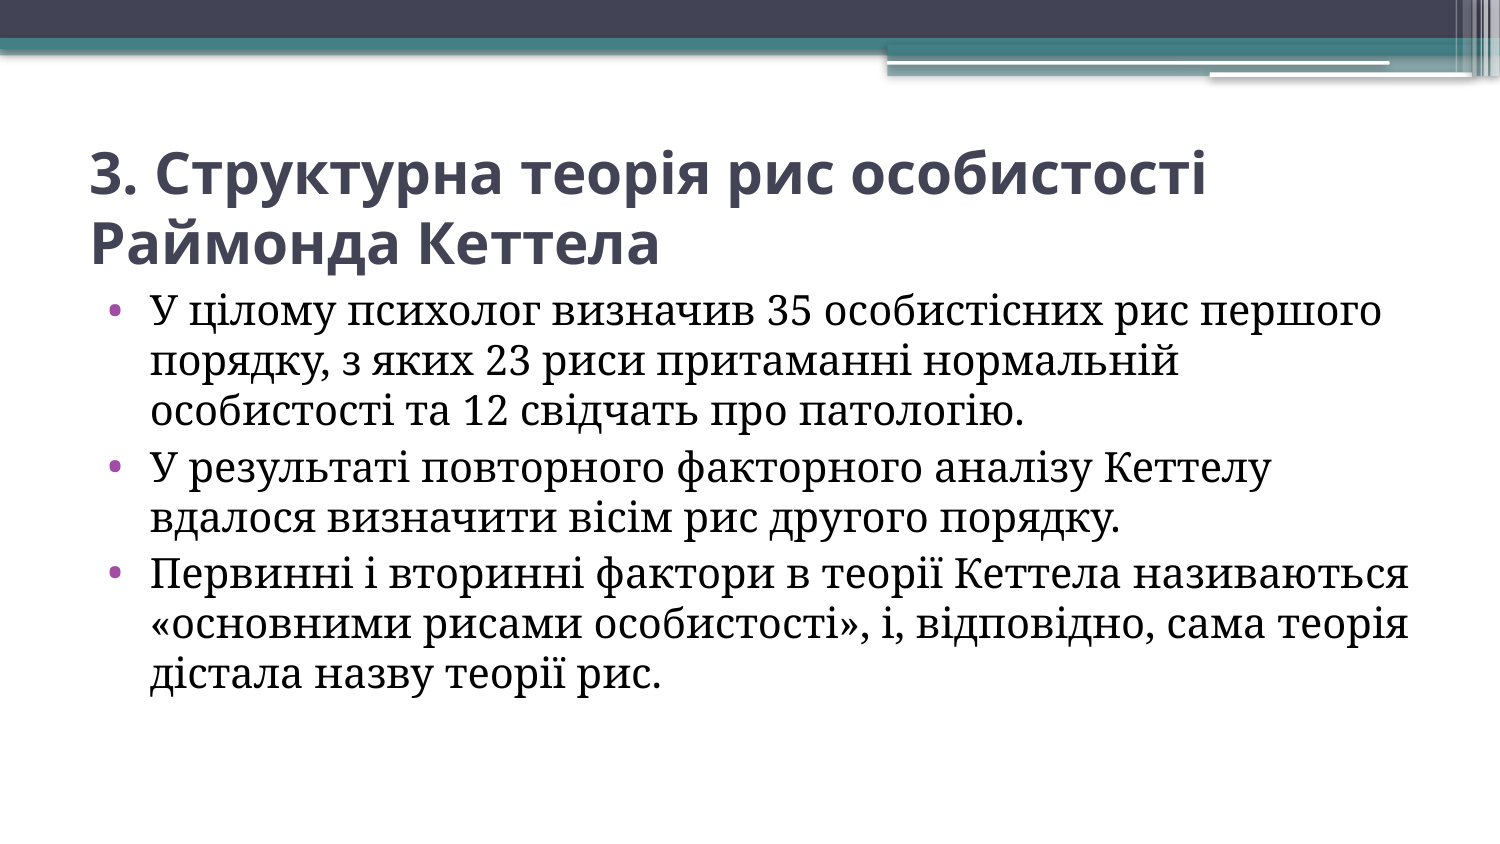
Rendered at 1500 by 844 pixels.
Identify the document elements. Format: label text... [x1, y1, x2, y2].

list У цілому психолог визначив 35 особистісних рис першого порядку, з яких 23 риси притаманні нормальній особистості та 12 свідчать про патологію. У результаті повторного факторного аналізу Кеттелу вдалося визначити вісім рис другого порядку. Первинні і вторинні фактори в теорії Кеттела називаються «основними рисами особистості», і, відповідно, сама теорія дістала назву теорії рис. [75, 276, 1425, 809]
title 3. Структурна теорія рис особистості Раймонда Кеттела [75, 140, 1425, 272]
